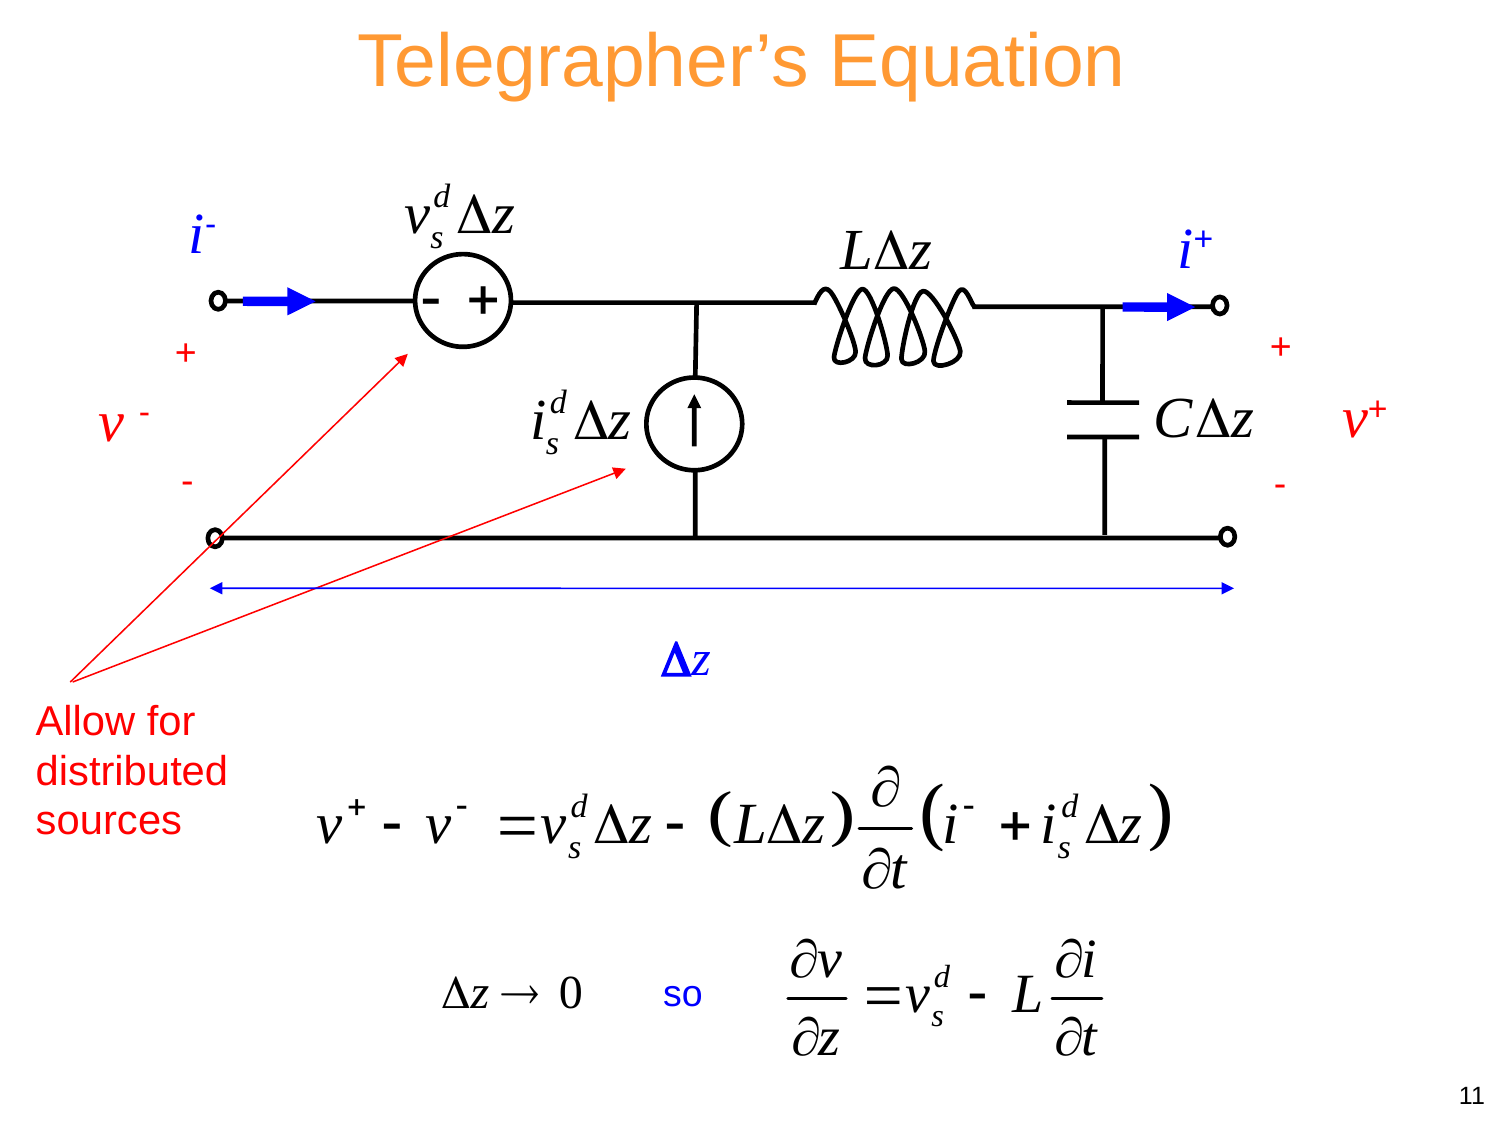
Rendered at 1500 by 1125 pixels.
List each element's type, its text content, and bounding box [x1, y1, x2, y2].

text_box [778, 924, 1115, 1068]
slide_number 11 [1149, 1065, 1500, 1125]
text_box Allow for distributed sources [20, 685, 277, 851]
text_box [70, 170, 1405, 694]
title Telegrapher’s Equation [114, 1, 1369, 114]
text_box so [648, 961, 729, 1021]
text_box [308, 750, 1178, 902]
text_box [433, 964, 591, 1021]
